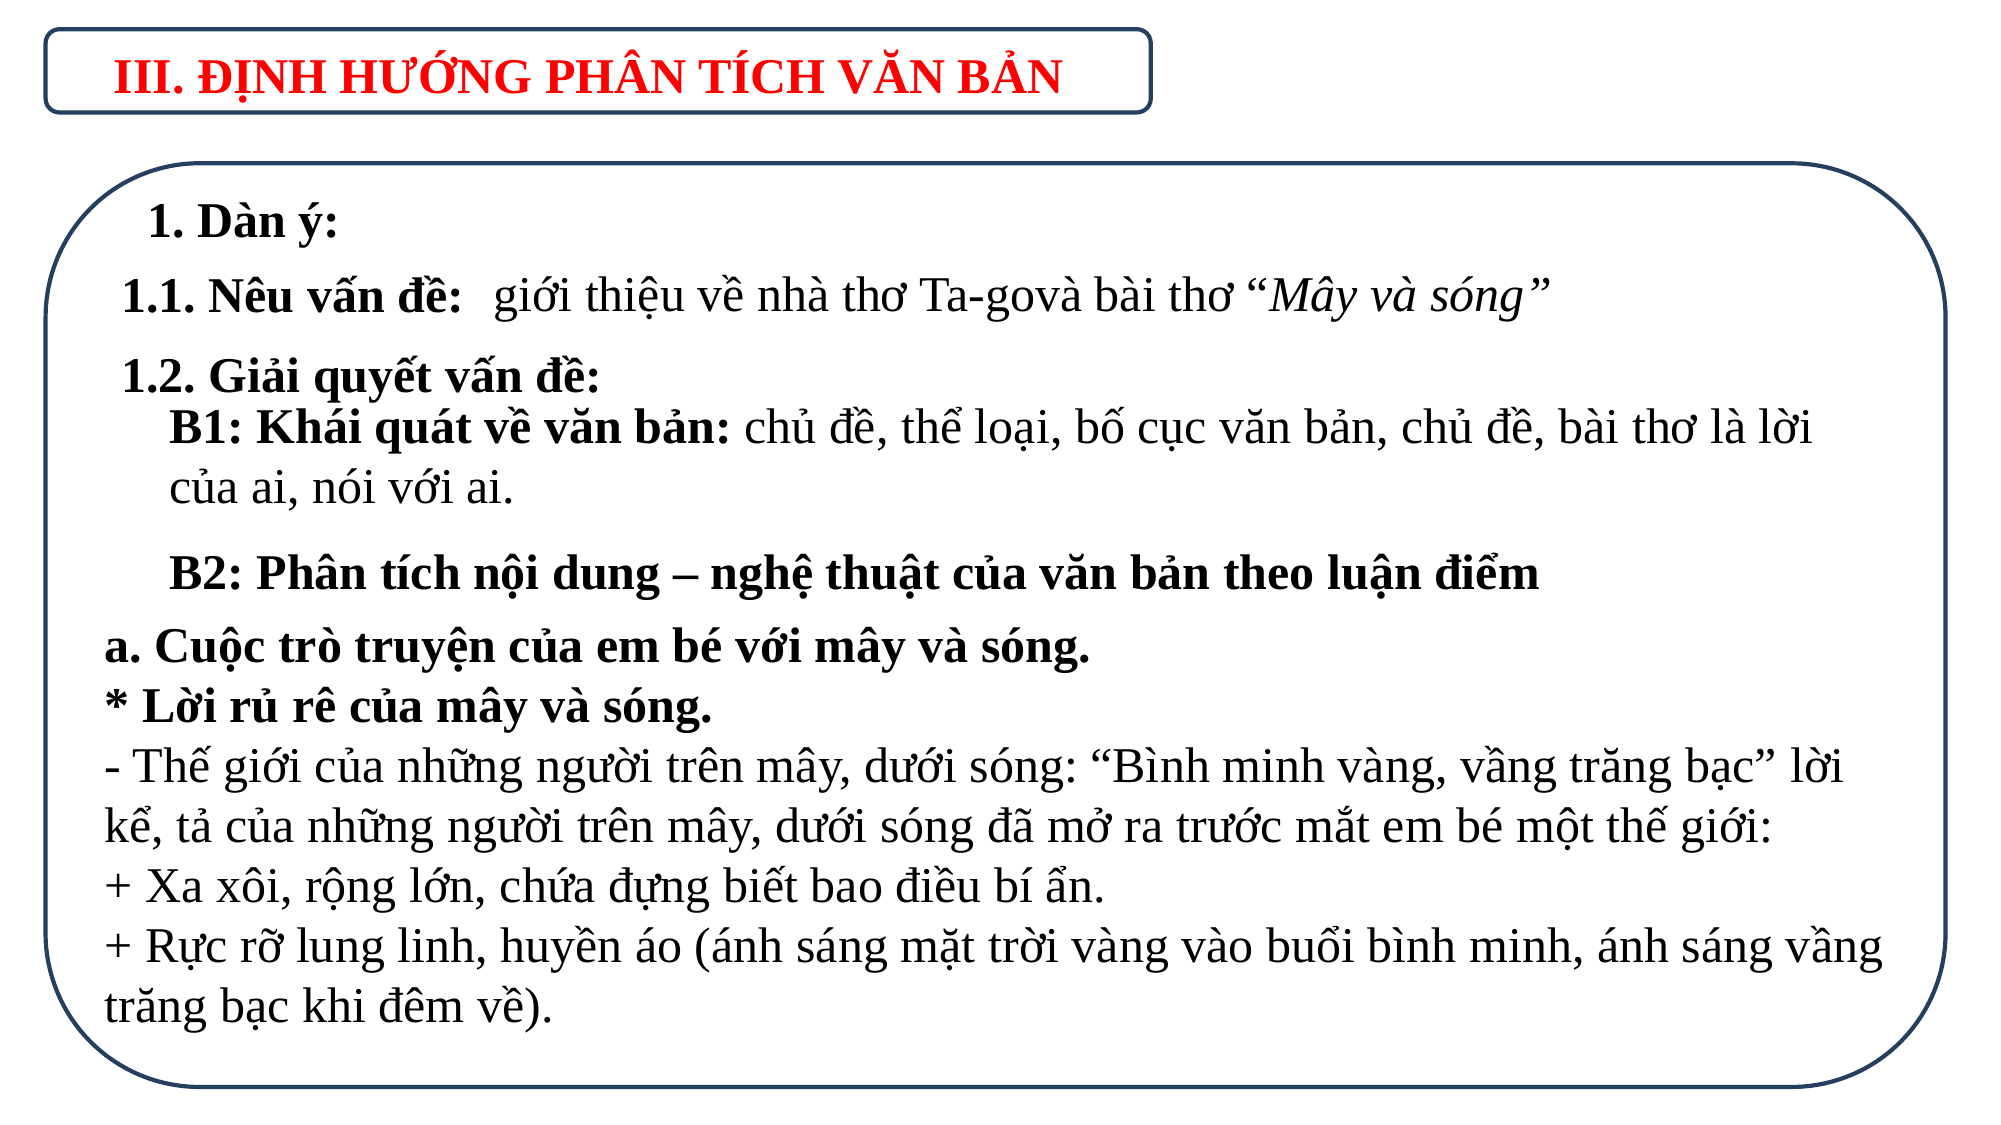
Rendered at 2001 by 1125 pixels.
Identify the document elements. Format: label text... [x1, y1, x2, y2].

text_box giới thiệu về nhà thơ Ta-govà bài thơ “Mây và sóng” [478, 253, 1787, 329]
text_box 1.2. Giải quyết vấn đề: [106, 325, 1107, 410]
text_box a. Cuộc trò truyện của em bé với mây và sóng. * Lời rủ rê của mây và sóng. - Thế giới của những người trên mây, dưới sóng: “Bình minh vàng, vầng trăng bạc” lời kể, tả của những người trên mây, dưới sóng đã mở ra trước mắt em bé một thế giới: + Xa xôi, rộng lớn, chứa đựng biết bao điều bí ẩn. + Rực rỡ lung linh, huyền áo (ánh sáng mặt trời vàng vào buổi bình minh, ánh sáng vầng trăng bạc khi đêm về). [90, 605, 1910, 1041]
text_box B1: Khái quát về văn bản: chủ đề, thể loại, bố cục văn bản, chủ đề, bài thơ là lời của ai, nói với ai. [154, 386, 1894, 522]
text_box 1.1. Nêu vấn đề: [106, 254, 478, 325]
text_box III. ĐỊNH HƯỚNG PHÂN TÍCH VĂN BẢN [23, 27, 1111, 111]
text_box 1. Dàn ý: [132, 170, 1133, 254]
text_box [154, 163, 1946, 1032]
text_box [53, 29, 1151, 113]
text_box [45, 178, 1902, 1087]
text_box B2: Phân tích nội dung – nghệ thuật của văn bản theo luận điểm [154, 522, 1737, 605]
